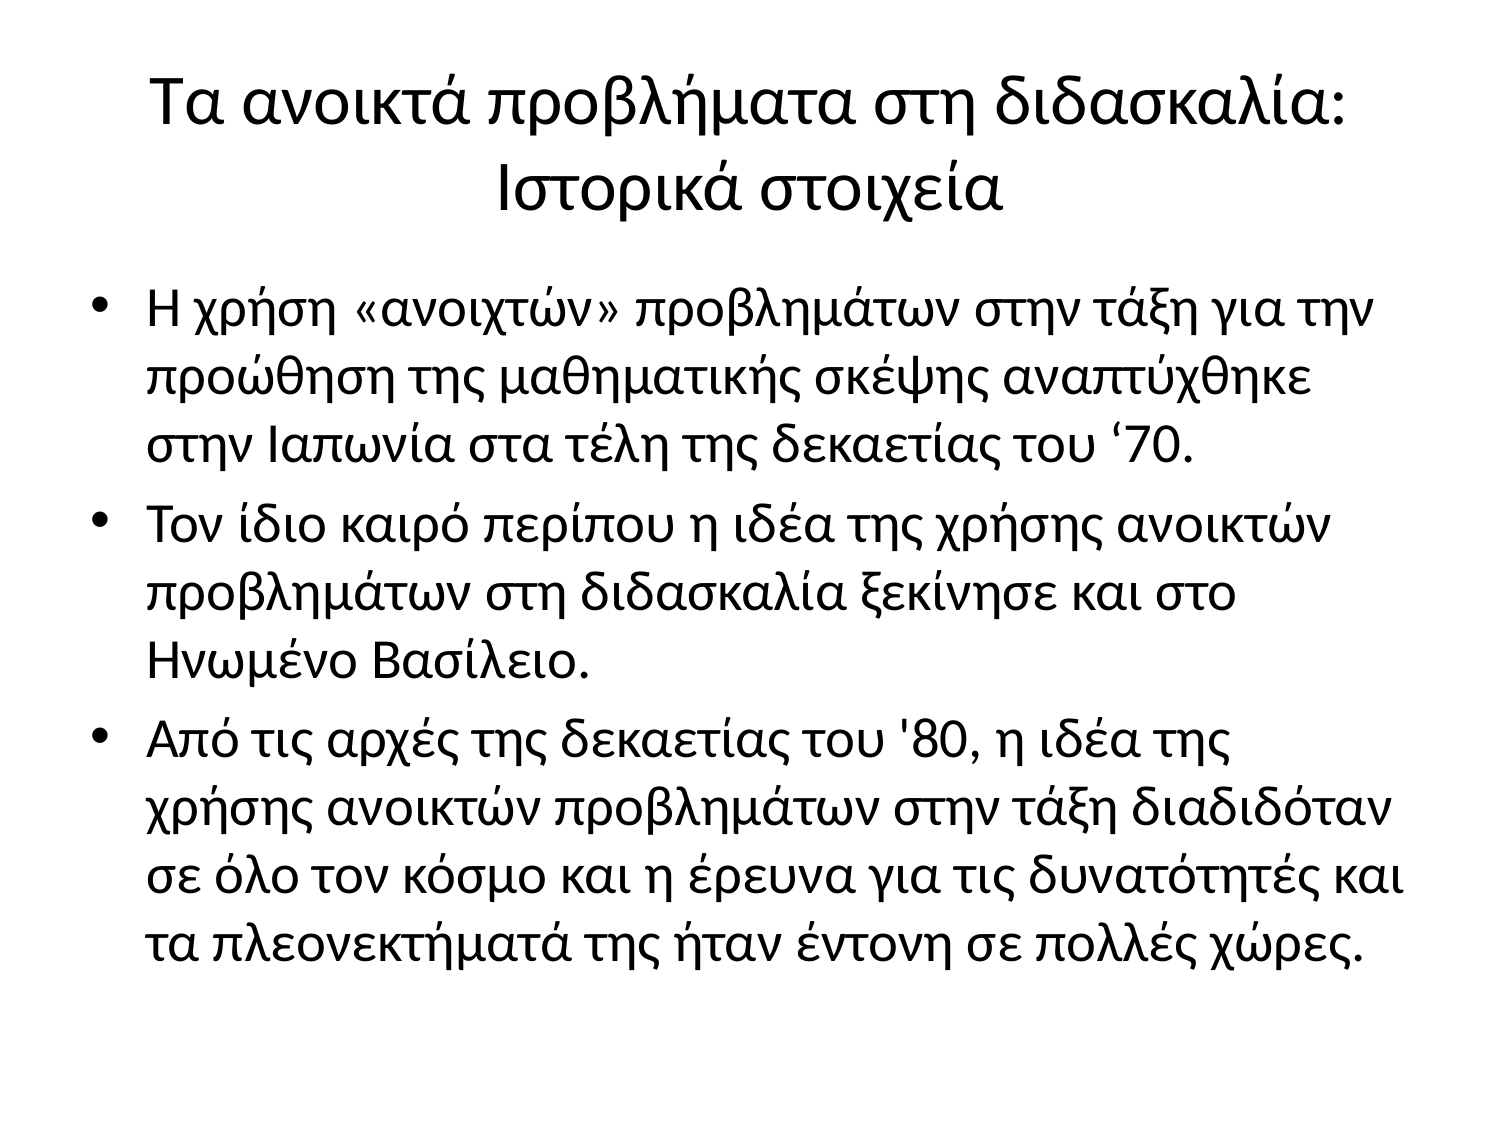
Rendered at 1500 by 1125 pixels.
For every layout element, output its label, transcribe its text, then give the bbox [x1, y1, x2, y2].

list Η χρήση «ανοιχτών» προβλημάτων στην τάξη για την προώθηση της μαθηματικής σκέψης αναπτύχθηκε στην Ιαπωνία στα τέλη της δεκαετίας του ‘70. Τον ίδιο καιρό περίπου η ιδέα της χρήσης ανοικτών προβλημάτων στη διδασκαλία ξεκίνησε και στο Ηνωμένο Βασίλειο. Από τις αρχές της δεκαετίας του '80, η ιδέα της χρήσης ανοικτών προβλημάτων στην τάξη διαδιδόταν σε όλο τον κόσμο και η έρευνα για τις δυνατότητές και τα πλεονεκτήματά της ήταν έντονη σε πολλές χώρες. [75, 262, 1425, 1005]
title Τα ανοικτά προβλήματα στη διδασκαλία: Ιστορικά στοιχεία [75, 45, 1425, 233]
